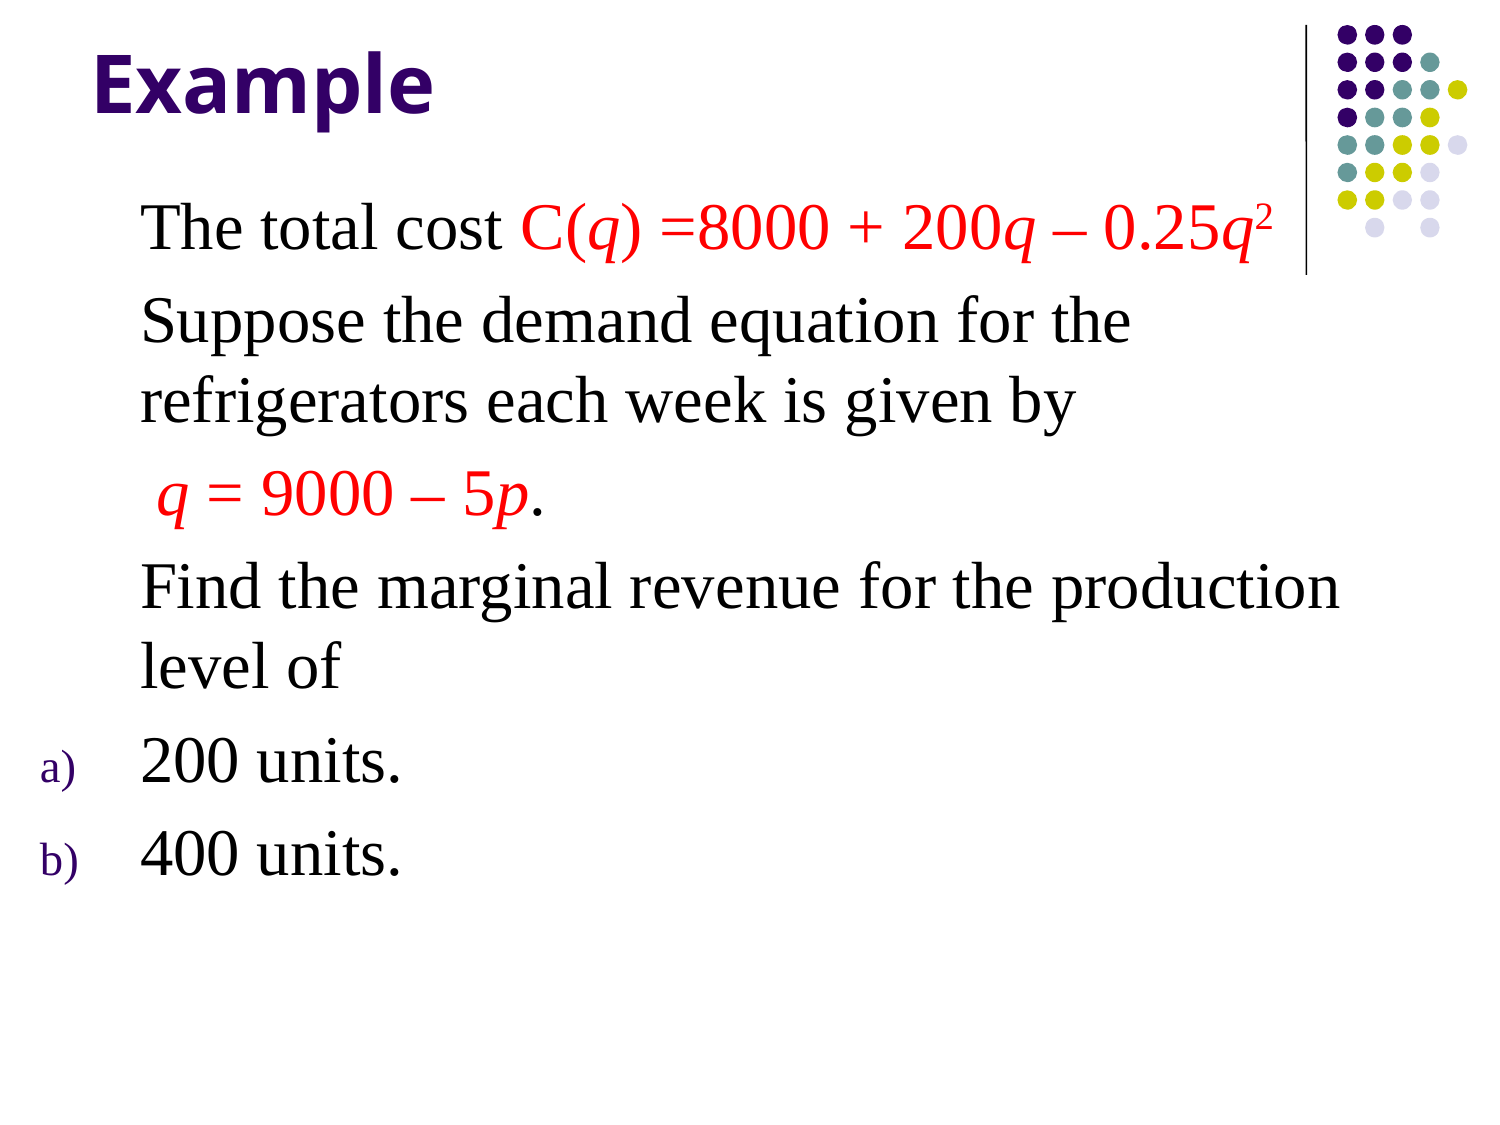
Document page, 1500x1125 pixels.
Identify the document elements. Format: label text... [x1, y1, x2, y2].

list The total cost C(q) =8000 + 200q – 0.25q2 Suppose the demand equation for the refrigerators each week is given by q = 9000 – 5p. Find the marginal revenue for the production level of 200 units. 400 units. [24, 174, 1388, 970]
title Example [74, 44, 1301, 138]
